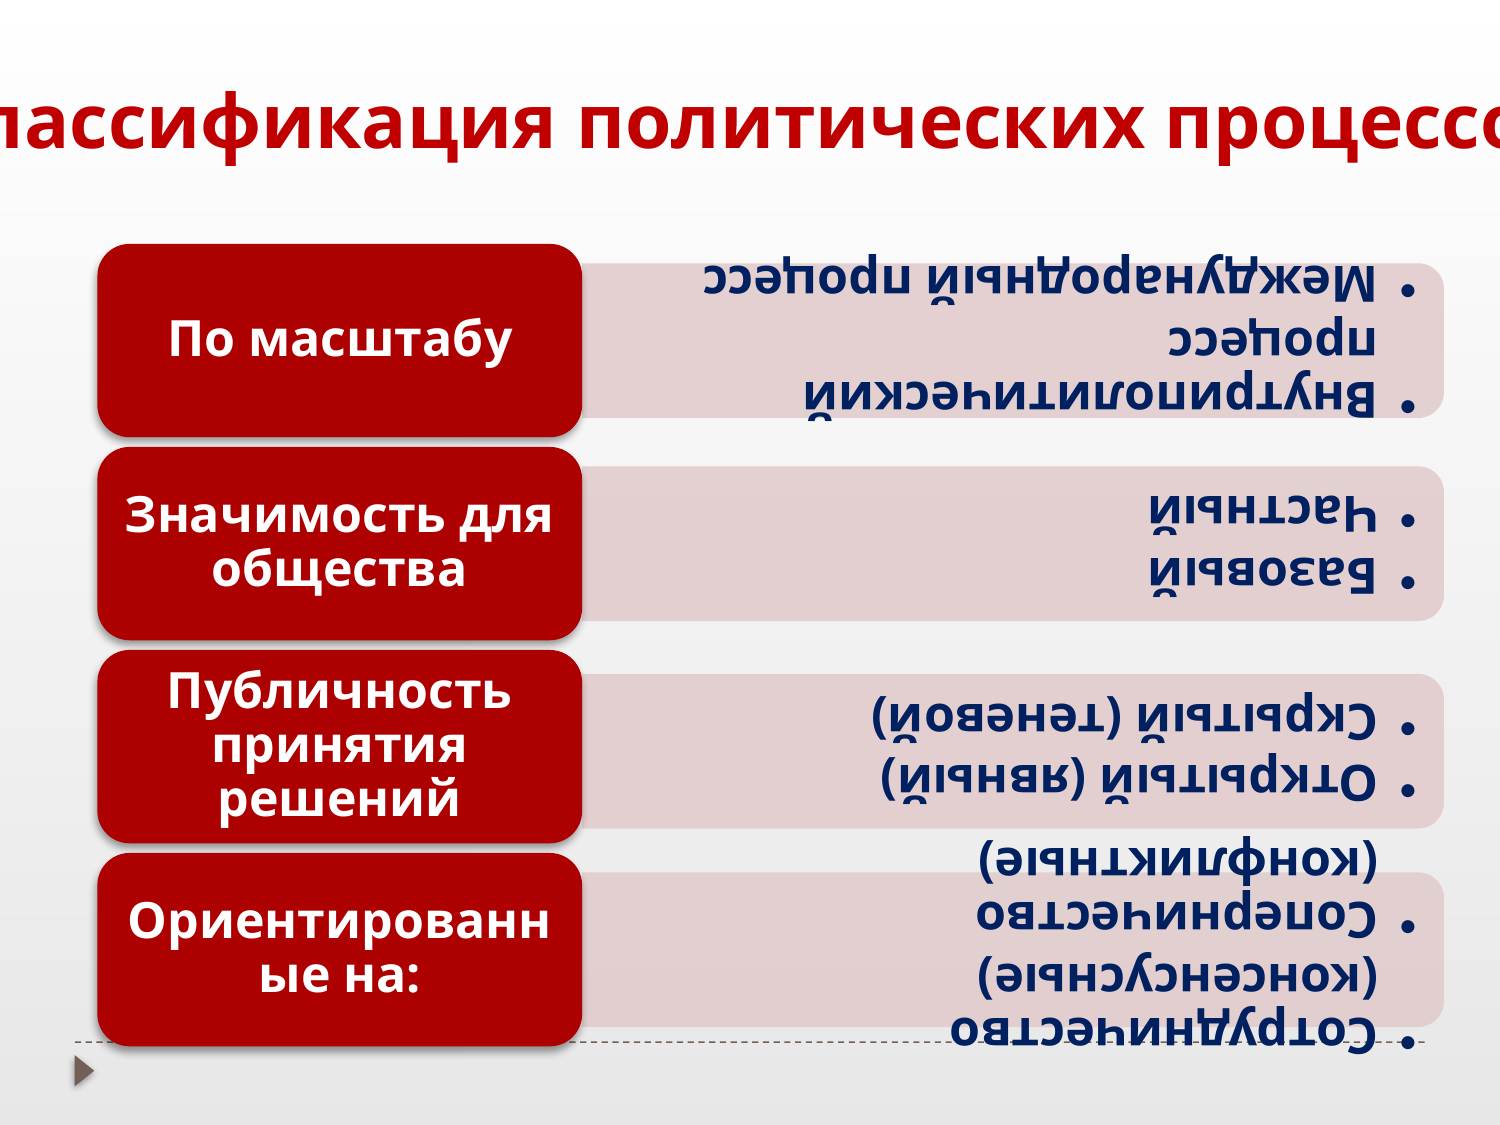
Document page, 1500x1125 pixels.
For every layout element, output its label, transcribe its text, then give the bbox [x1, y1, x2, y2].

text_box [97, 243, 1445, 1047]
text_box Классификация политических процессов [0, 66, 1500, 172]
